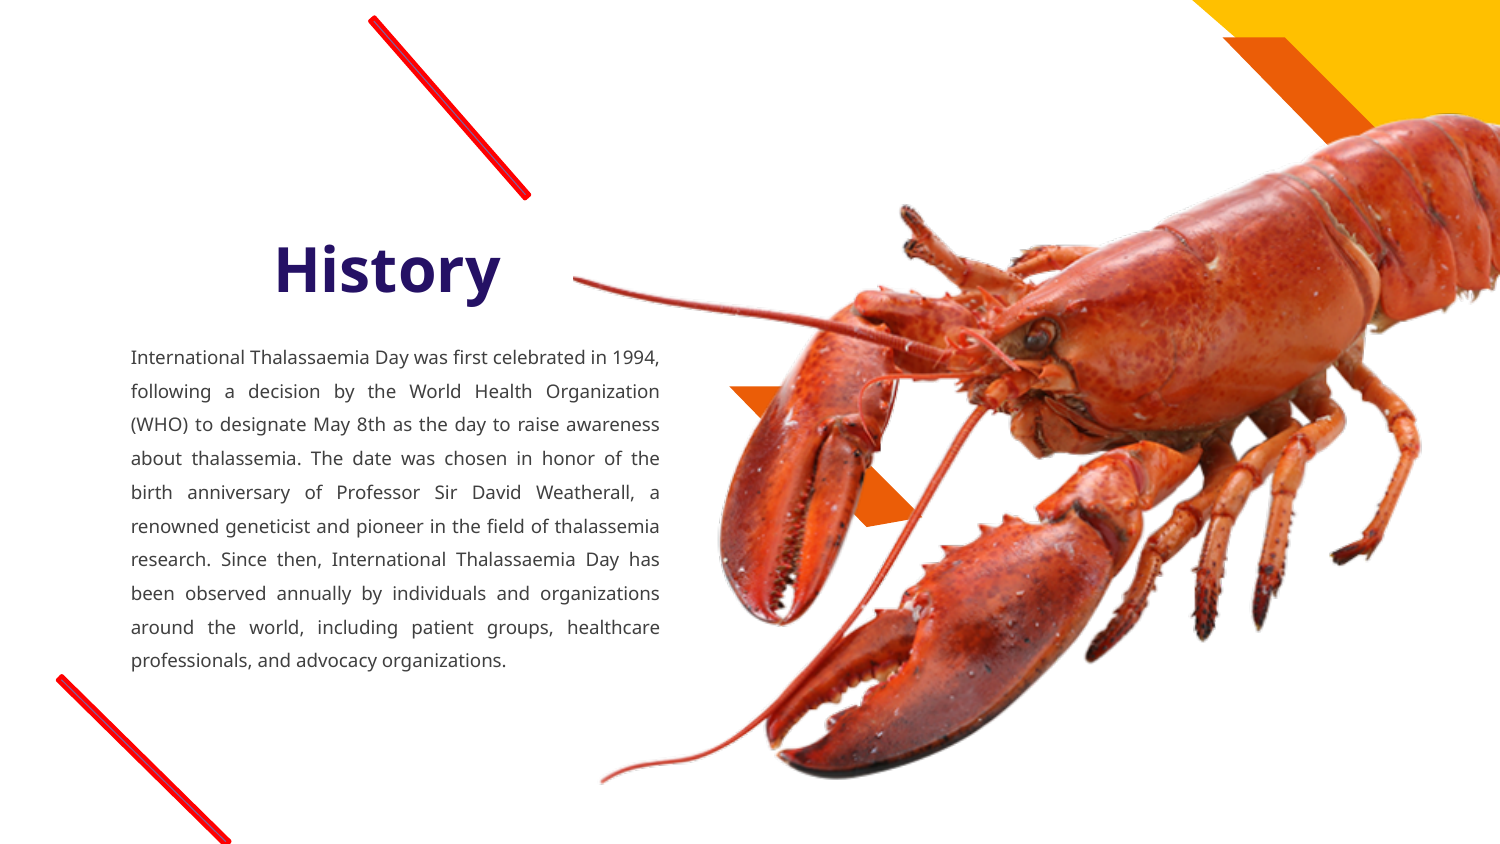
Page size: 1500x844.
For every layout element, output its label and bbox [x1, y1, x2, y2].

text_box [368, 15, 532, 201]
text_box [115, 222, 568, 680]
picture [573, 0, 1500, 844]
text_box [55, 674, 232, 844]
